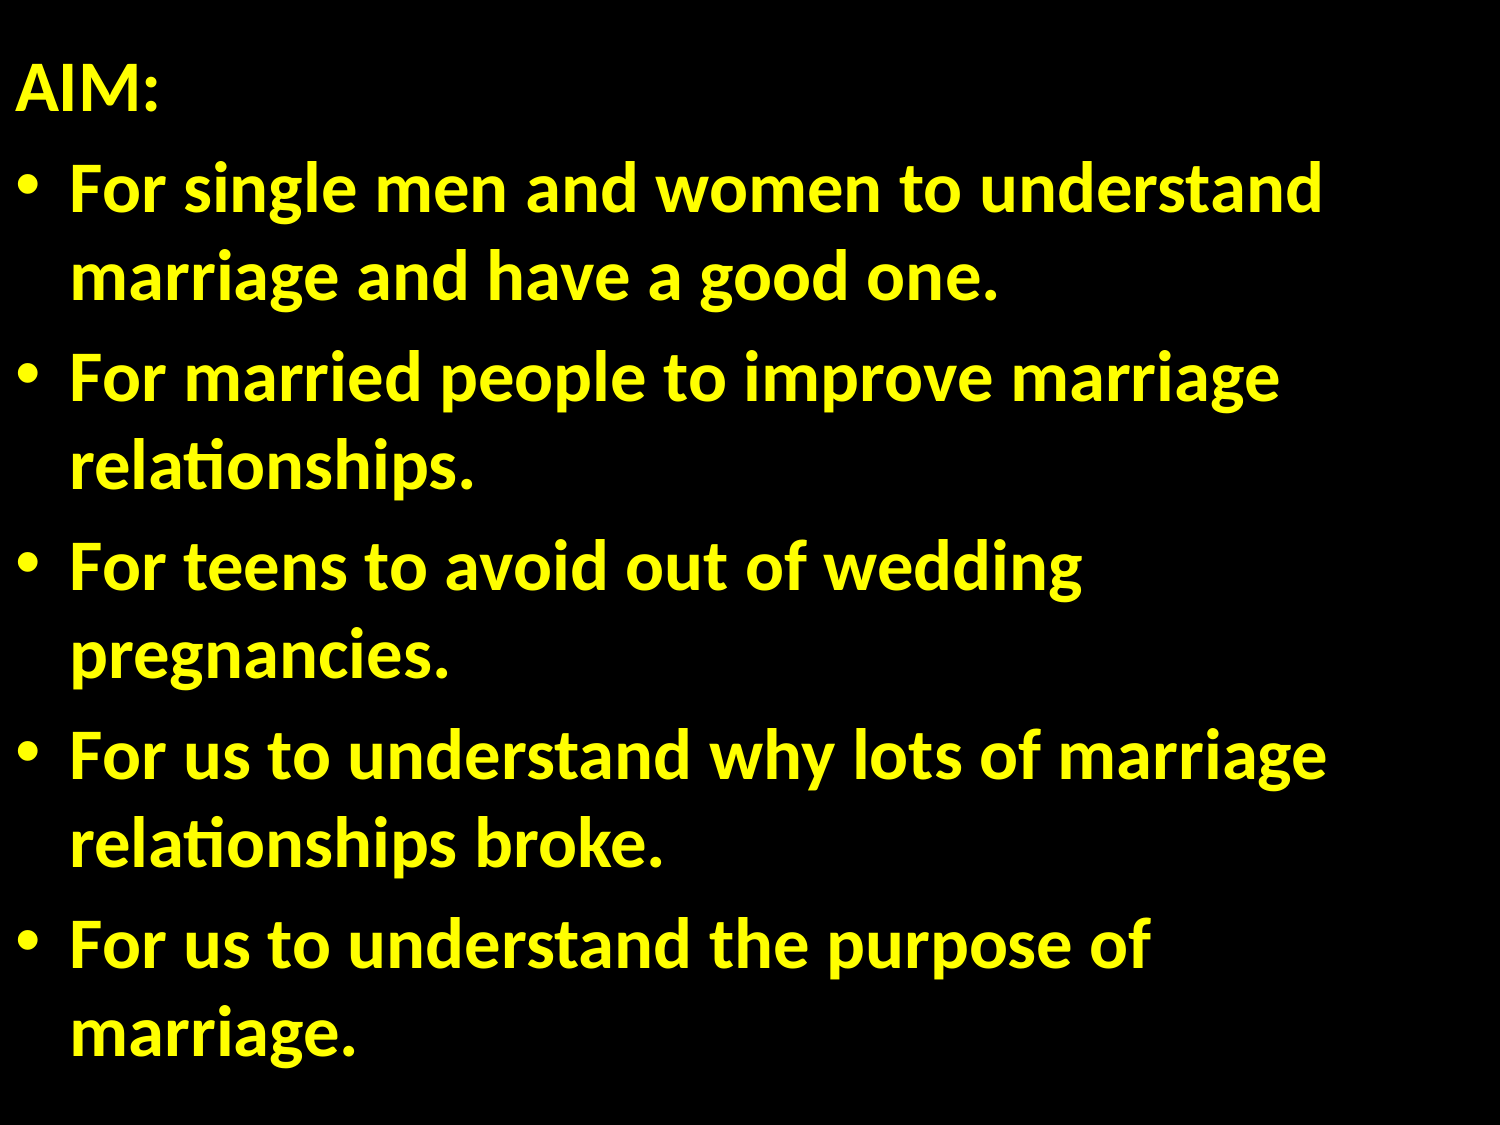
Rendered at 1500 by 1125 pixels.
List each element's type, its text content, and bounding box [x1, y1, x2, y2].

list AIM: For single men and women to understand marriage and have a good one. For married people to improve marriage relationships. For teens to avoid out of wedding pregnancies. For us to understand why lots of marriage relationships broke. For us to understand the purpose of marriage. [0, 30, 1459, 1083]
